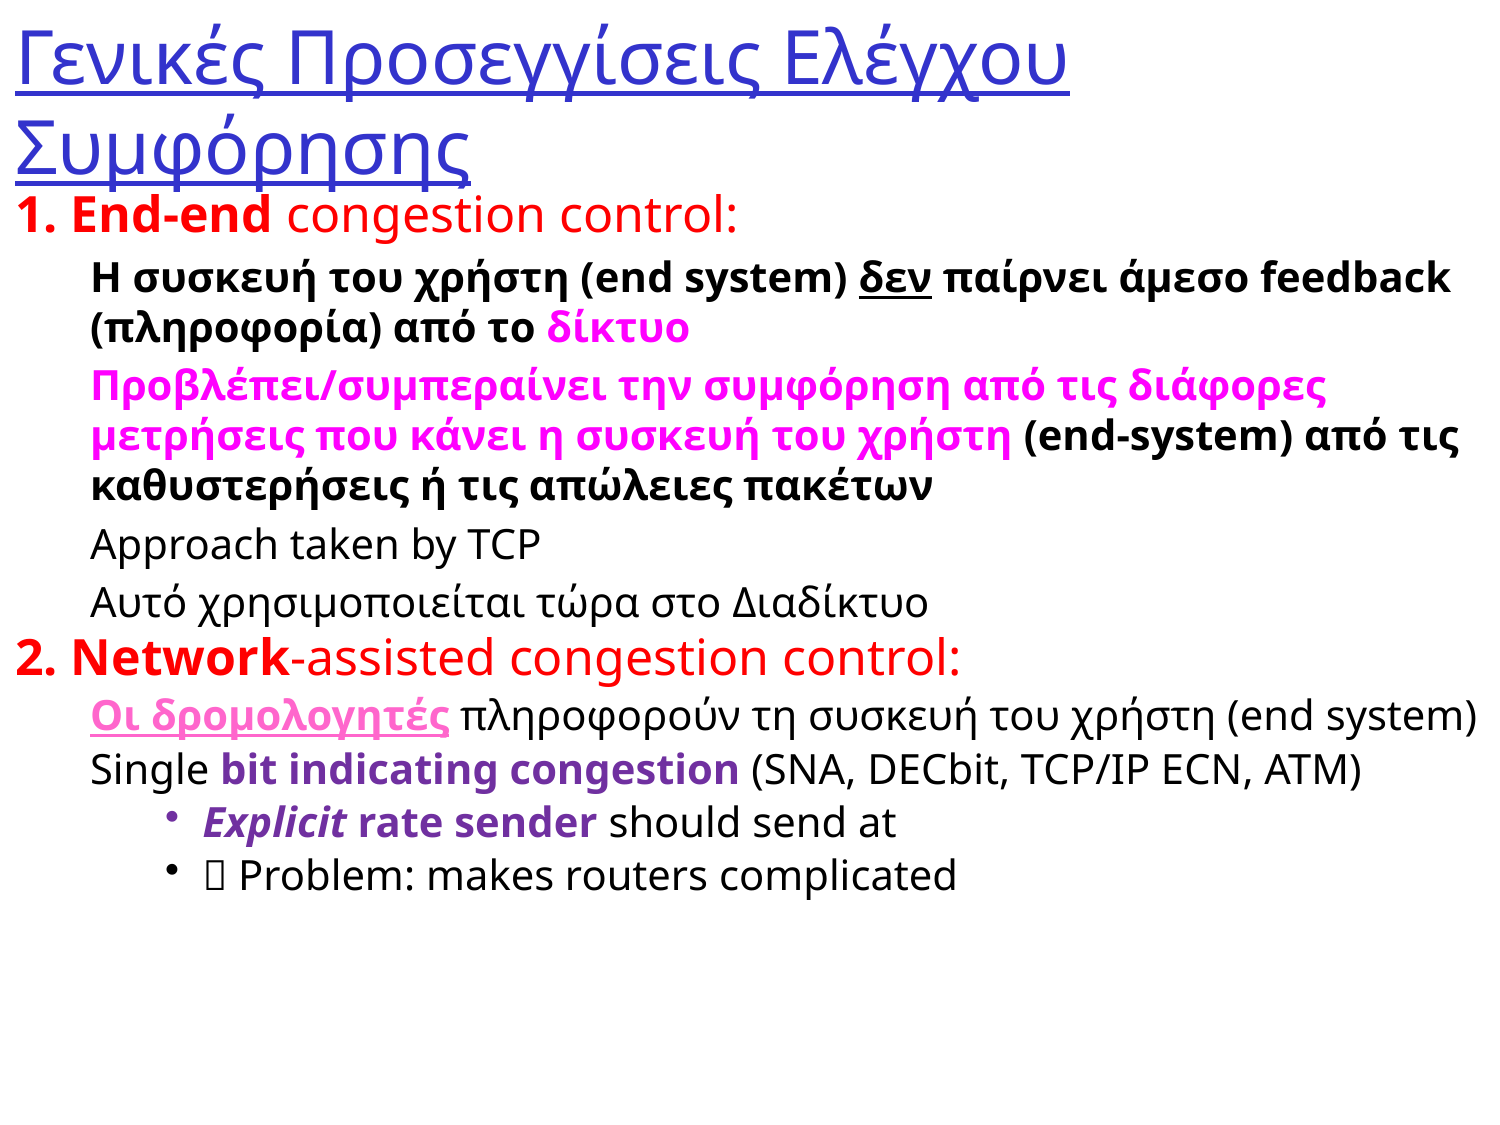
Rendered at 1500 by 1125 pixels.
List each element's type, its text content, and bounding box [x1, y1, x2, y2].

title Γενικές Προσεγγίσεις Ελέγχου Συμφόρησης [0, 0, 1500, 174]
text_box [46, 187, 1408, 278]
list 1. End-end congestion control: Η συσκευή του χρήστη (end system) δεν παίρνει άμεσο feedback (πληροφορία) από το δίκτυο Προβλέπει/συμπεραίνει την συμφόρηση από τις διάφορες μετρήσεις που κάνει η συσκευή του χρήστη (end-system) από τις καθυστερήσεις ή τις απώλειες πακέτων Approach taken by TCP Αυτό χρησιμοποιείται τώρα στο Διαδίκτυο [0, 174, 1500, 624]
list 2. Network-assisted congestion control: Οι δρομολογητές πληροφορούν τη συσκευή του χρήστη (end system) Single bit indicating congestion (SNA, DECbit, TCP/IP ECN, ATM) Explicit rate sender should send at  Problem: makes routers complicated [0, 624, 1500, 1038]
